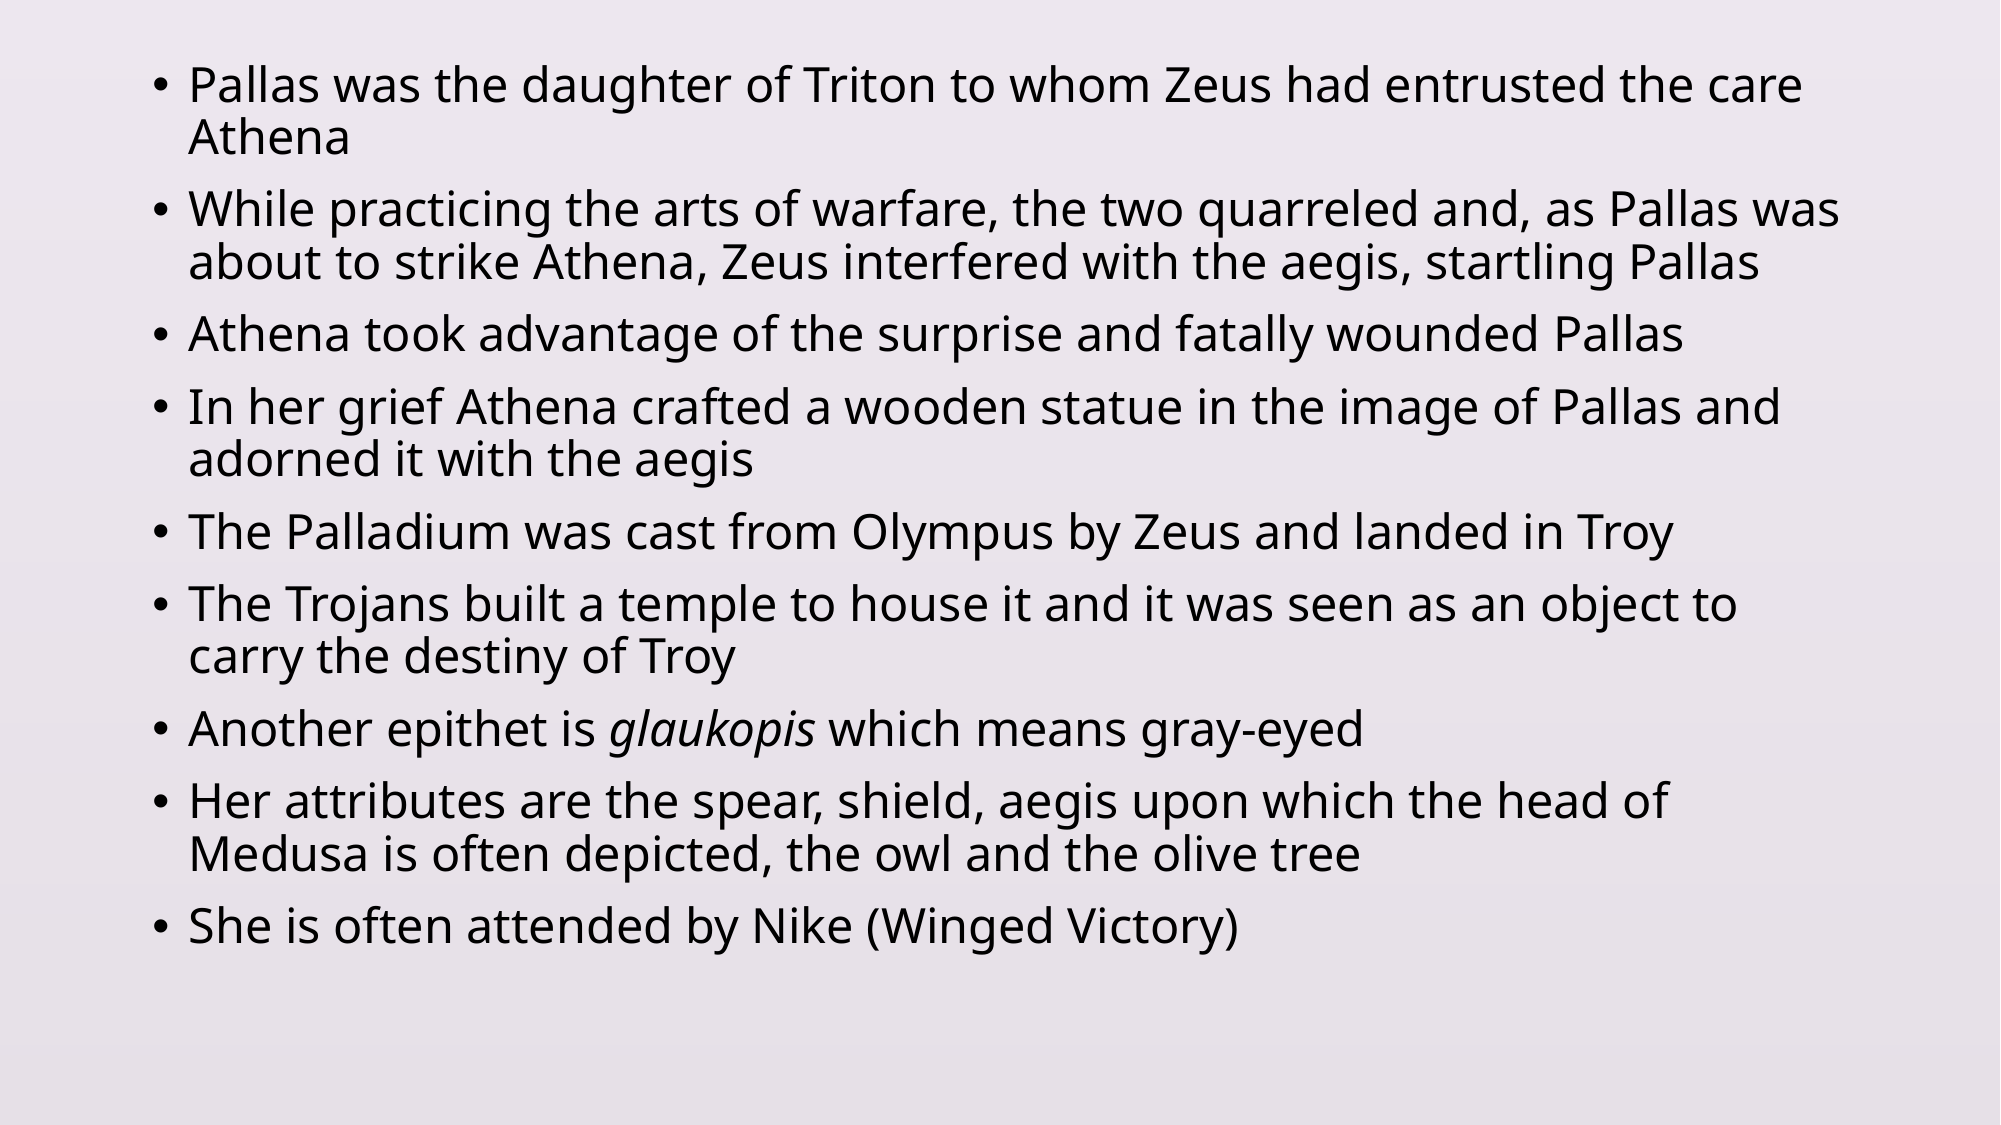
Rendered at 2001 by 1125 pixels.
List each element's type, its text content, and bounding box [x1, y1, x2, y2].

list Pallas was the daughter of Triton to whom Zeus had entrusted the care Athena While practicing the arts of warfare, the two quarreled and, as Pallas was about to strike Athena, Zeus interfered with the aegis, startling Pallas Athena took advantage of the surprise and fatally wounded Pallas In her grief Athena crafted a wooden statue in the image of Pallas and adorned it with the aegis The Palladium was cast from Olympus by Zeus and landed in Troy The Trojans built a temple to house it and it was seen as an object to carry the destiny of Troy Another epithet is glaukopis which means gray-eyed Her attributes are the spear, shield, aegis upon which the head of Medusa is often depicted, the owl and the olive tree She is often attended by Nike (Winged Victory) [137, 52, 1863, 1014]
